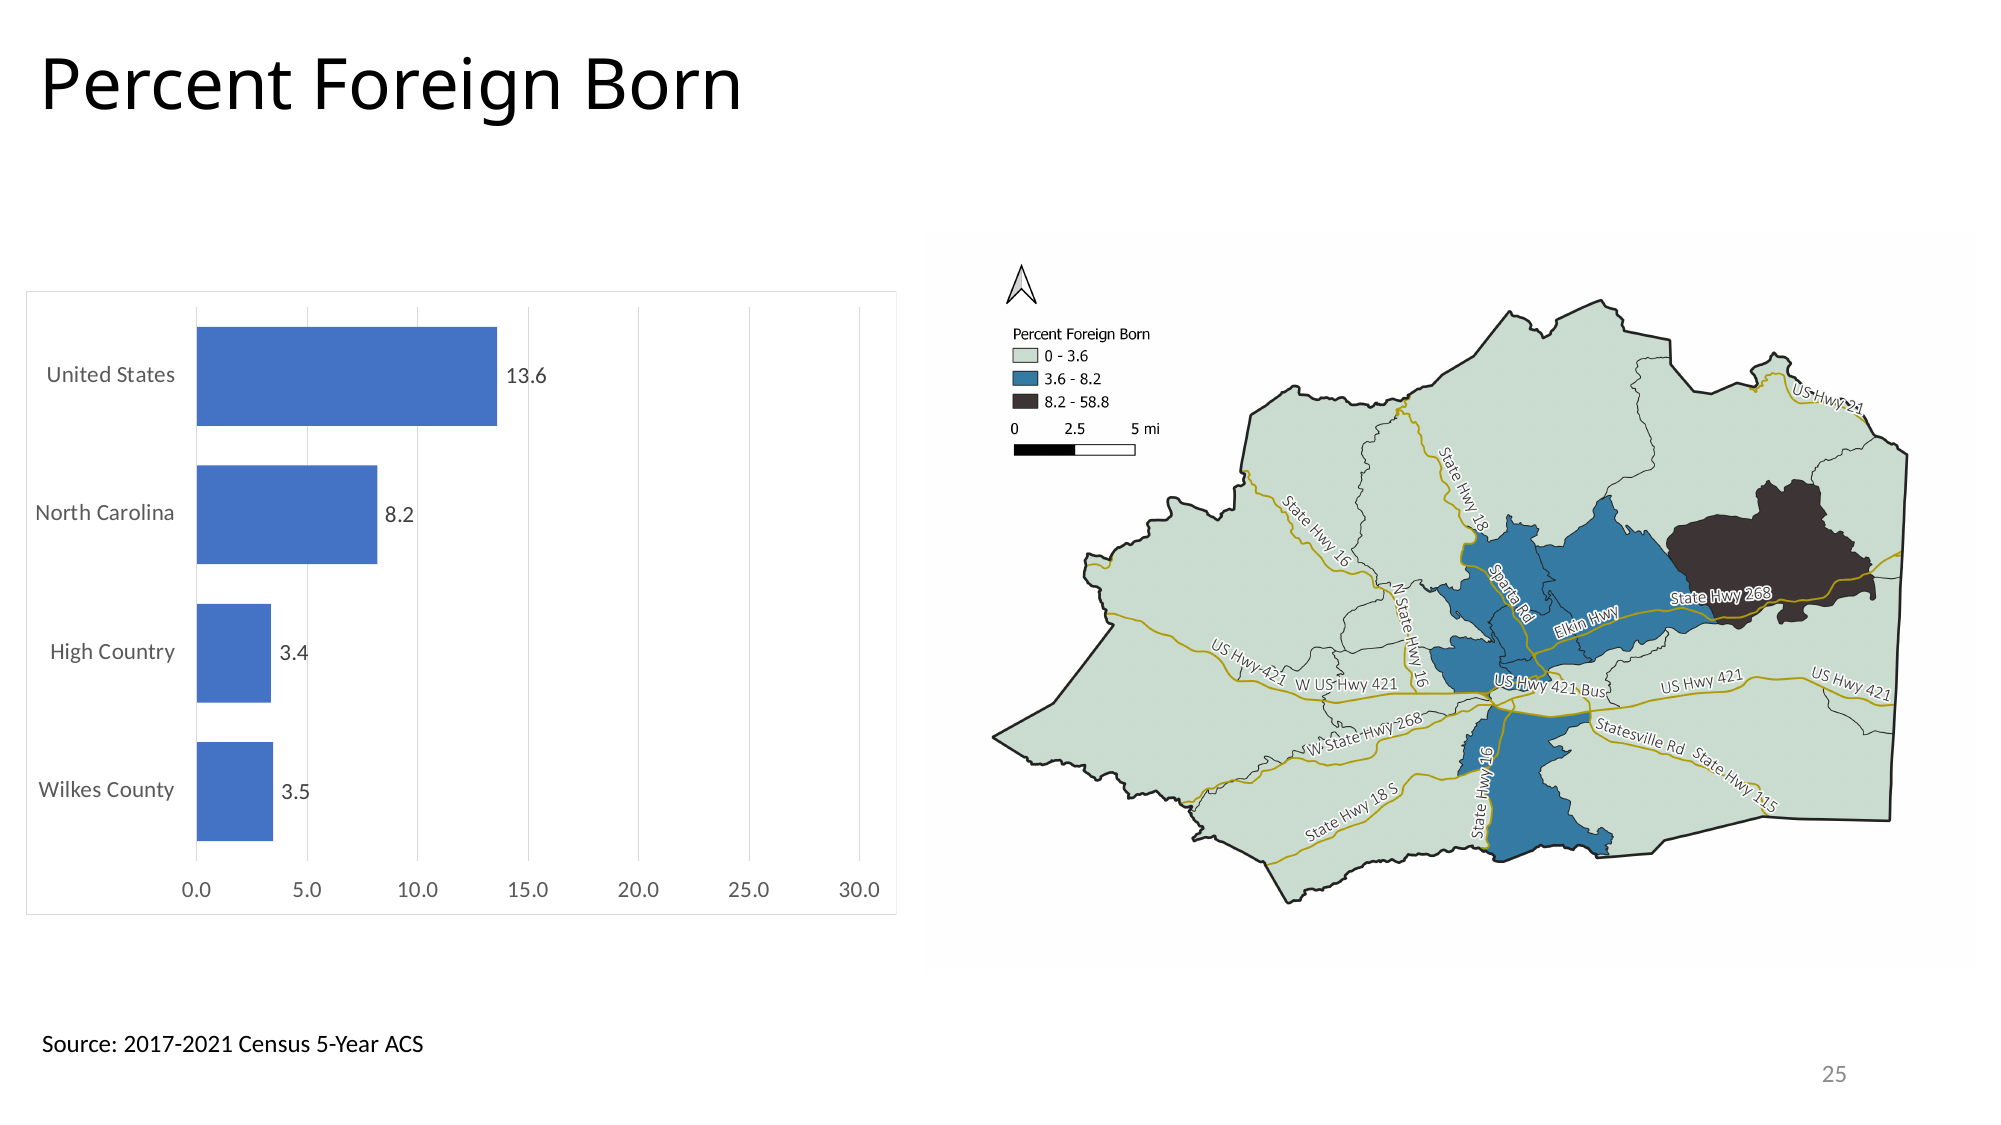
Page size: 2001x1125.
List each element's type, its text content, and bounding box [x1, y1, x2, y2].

text_box Source: 2017-2021 Census 5-Year ACS [27, 1020, 440, 1065]
picture [925, 231, 1975, 974]
title Percent Foreign Born [24, 5, 1737, 169]
picture [25, 289, 897, 915]
slide_number 25 [1412, 1042, 1863, 1103]
